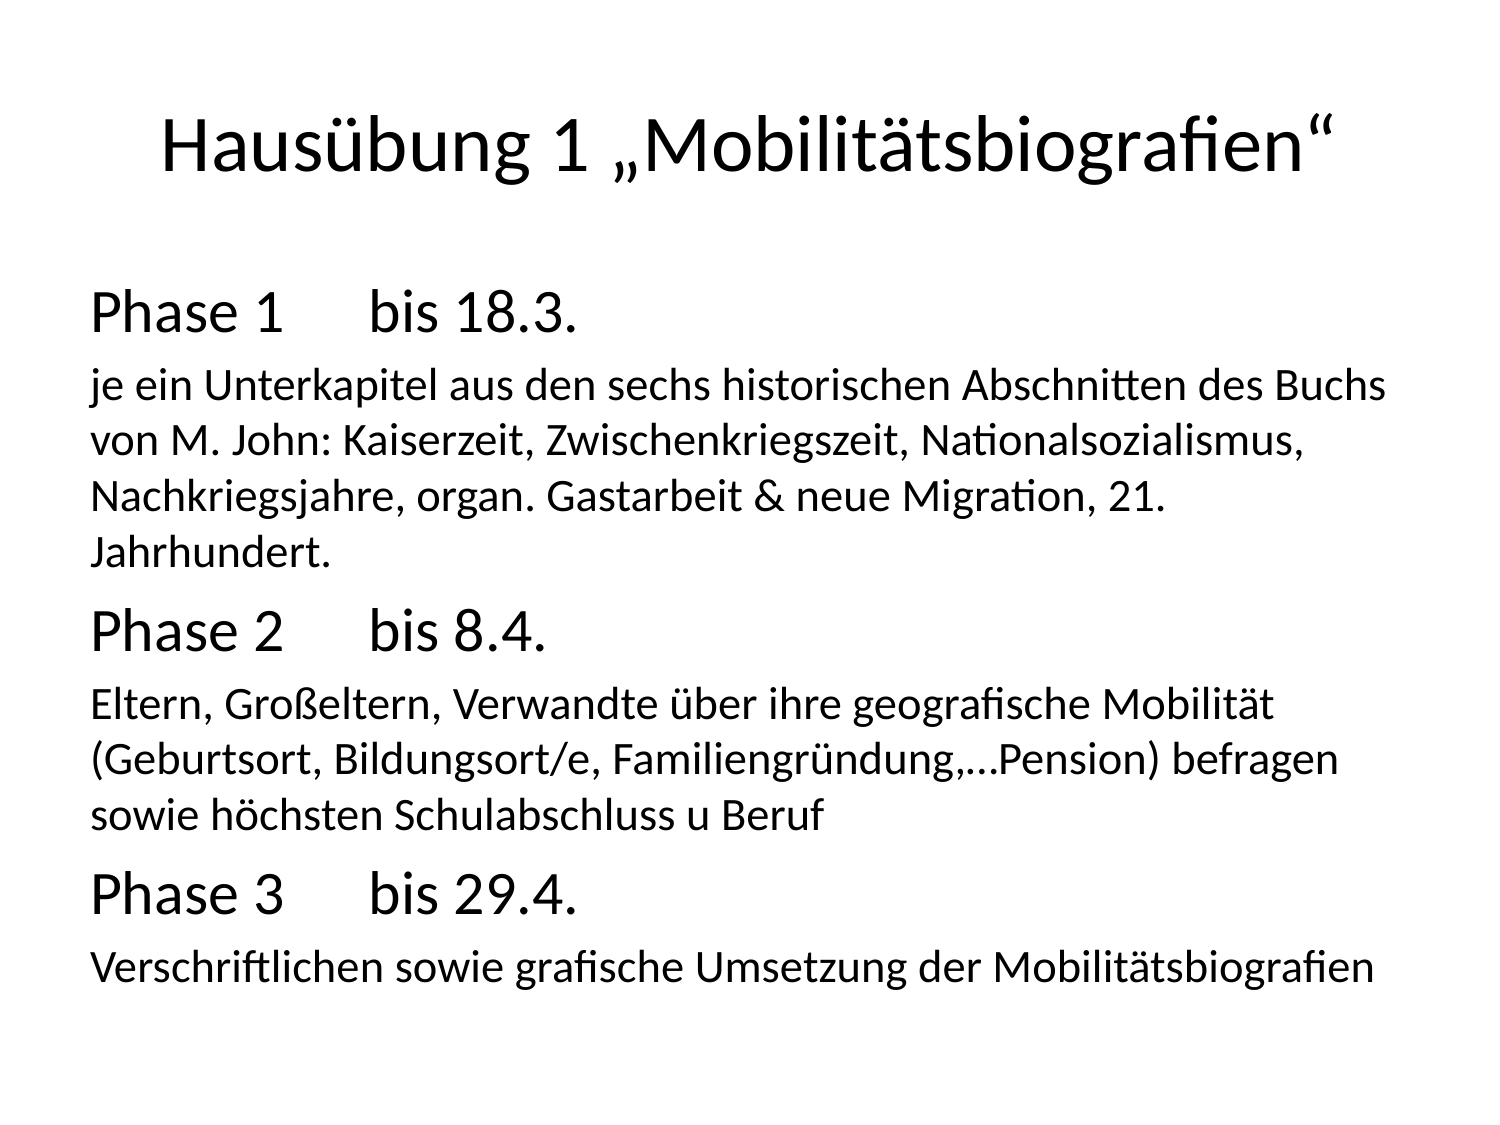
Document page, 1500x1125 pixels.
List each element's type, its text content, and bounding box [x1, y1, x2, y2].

title Hausübung 1 „Mobilitätsbiografien“ [75, 45, 1425, 233]
list Phase 1 bis 18.3. je ein Unterkapitel aus den sechs historischen Abschnitten des Buchs von M. John: Kaiserzeit, Zwischenkriegszeit, Nationalsozialismus, Nachkriegsjahre, organ. Gastarbeit & neue Migration, 21. Jahrhundert. Phase 2 bis 8.4. Eltern, Großeltern, Verwandte über ihre geografische Mobilität (Geburtsort, Bildungsort/e, Familiengründung,…Pension) befragen sowie höchsten Schulabschluss u Beruf Phase 3 bis 29.4. Verschriftlichen sowie grafische Umsetzung der Mobilitätsbiografien [75, 262, 1425, 1005]
